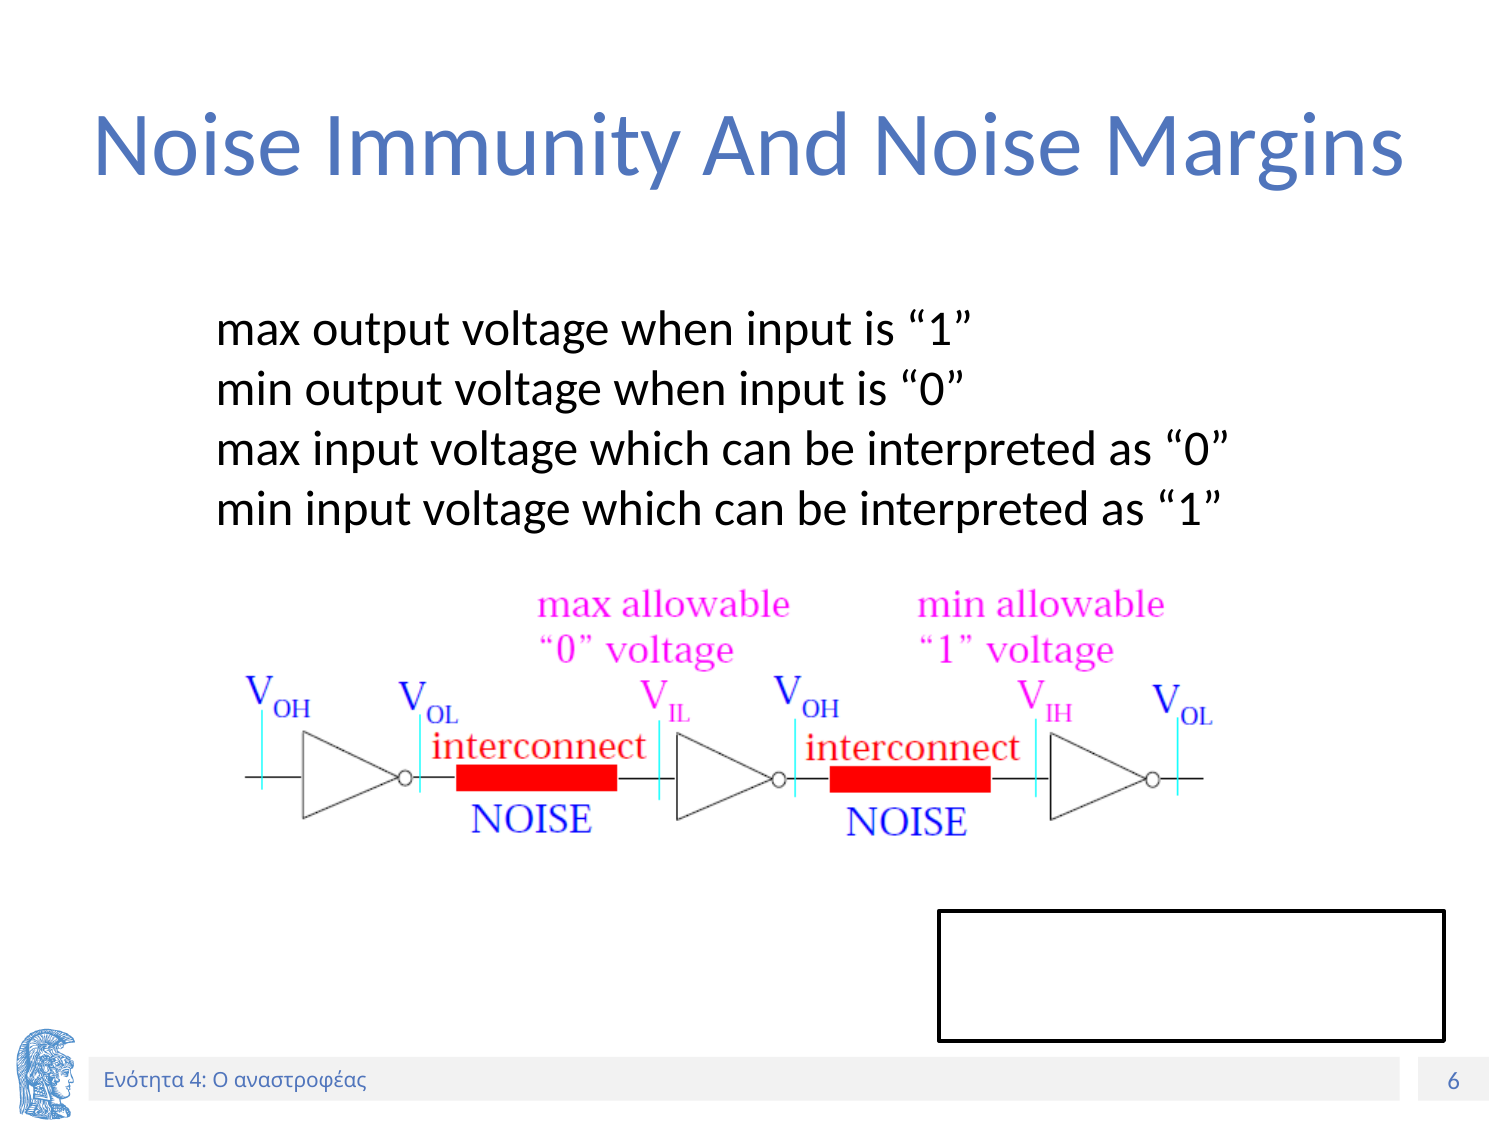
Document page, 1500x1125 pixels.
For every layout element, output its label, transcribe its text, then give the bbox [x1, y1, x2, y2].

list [194, 556, 1282, 884]
title Noise Immunity And Noise Margins [75, 45, 1425, 233]
picture [9, 1025, 81, 1120]
